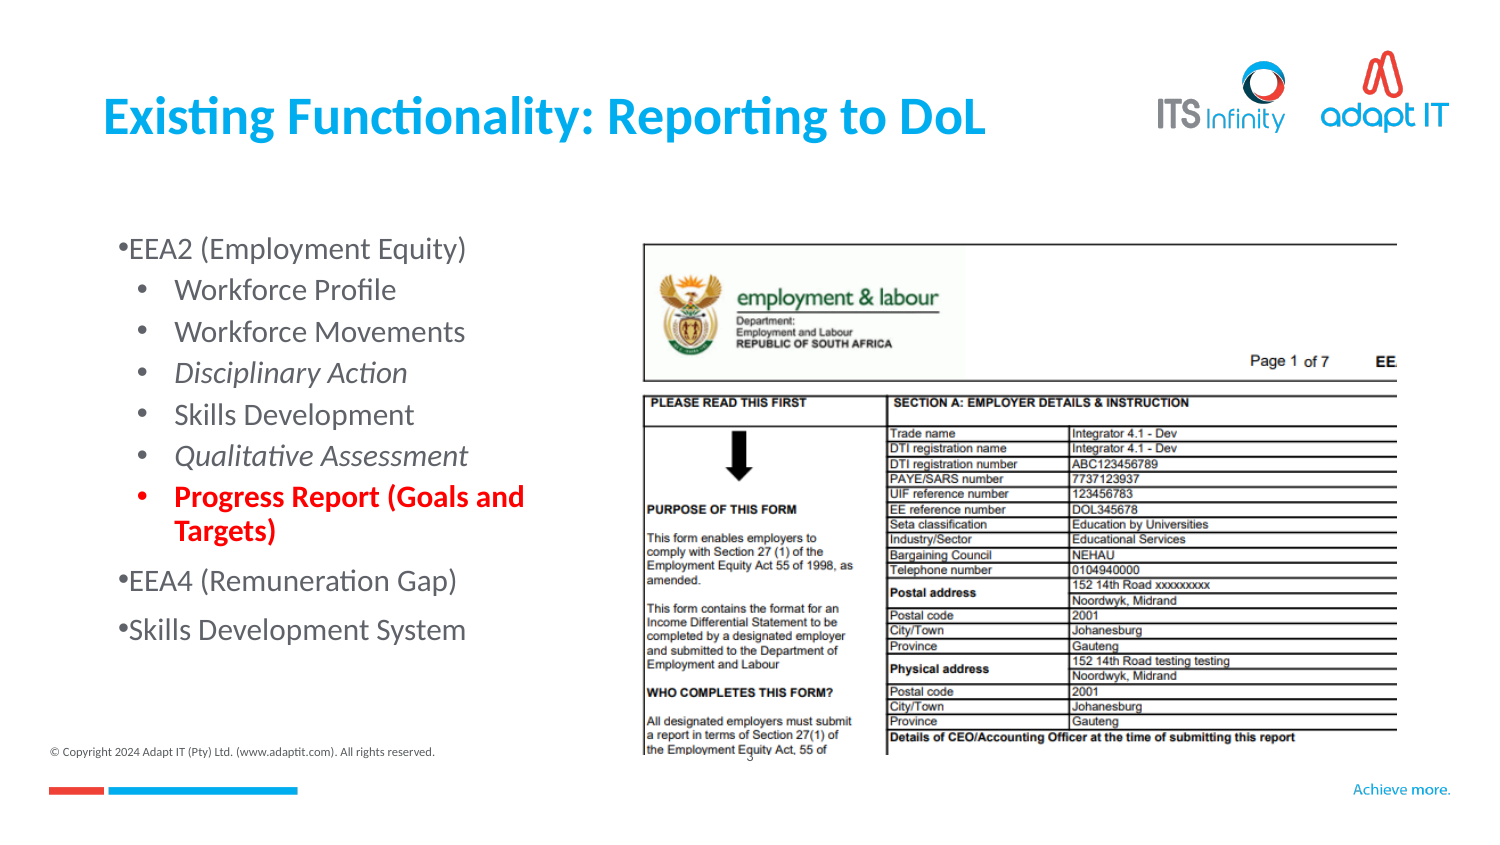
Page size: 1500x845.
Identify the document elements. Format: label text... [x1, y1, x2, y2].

picture [1388, 112, 1400, 123]
picture [1325, 112, 1336, 123]
picture [637, 234, 1397, 755]
title Existing Functionality: Reporting to DoL [103, 37, 1197, 197]
picture [1346, 112, 1357, 123]
picture [49, 783, 1371, 795]
picture [1271, 61, 1285, 75]
picture [1321, 50, 1449, 133]
picture [1374, 783, 1450, 795]
list EEA2 (Employment Equity) Workforce Profile Workforce Movements Disciplinary Action Skills Development Qualitative Assessment Progress Report (Goals and Targets) EEA4 (Remuneration Gap) Skills Development System [103, 224, 614, 755]
picture [1278, 118, 1285, 133]
picture [1367, 112, 1378, 123]
picture [1197, 61, 1285, 133]
